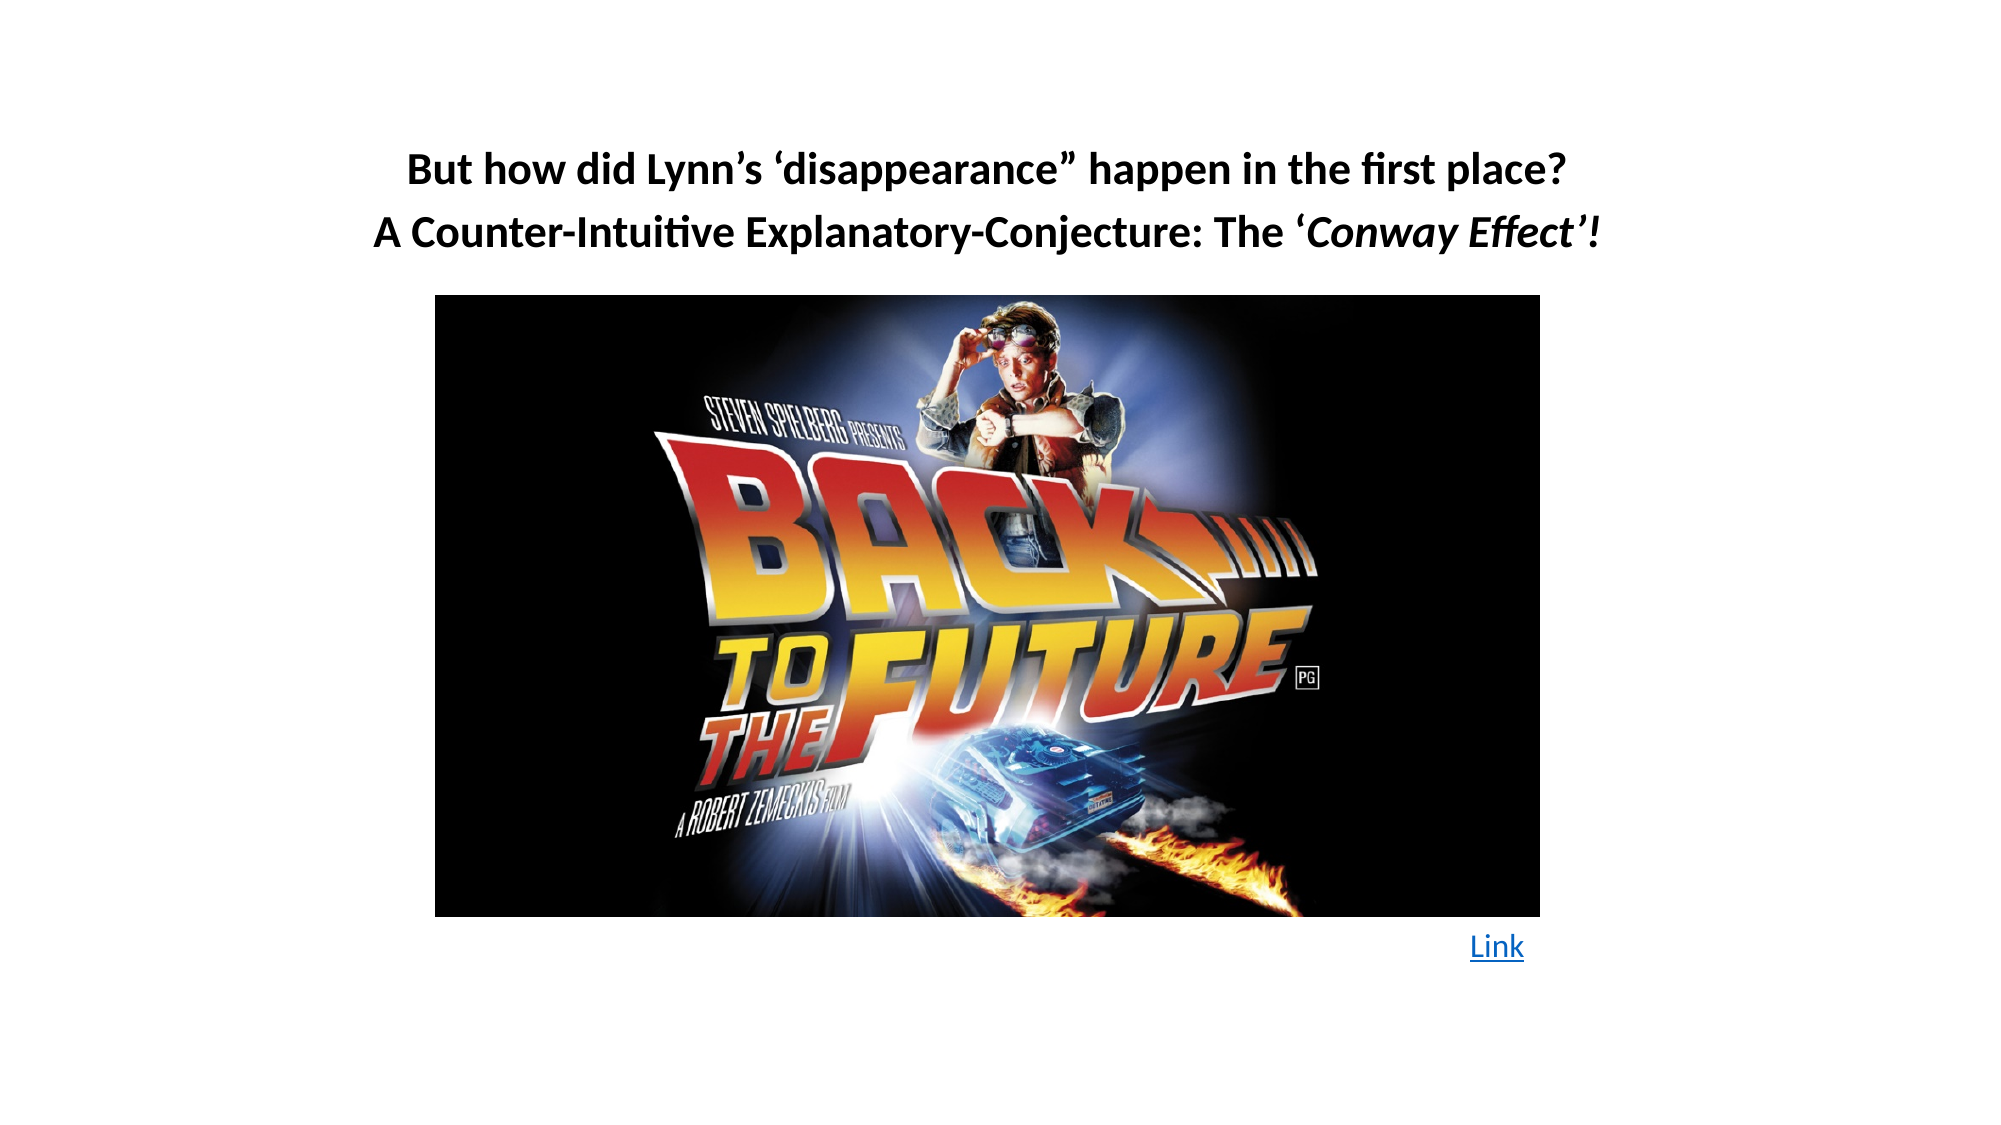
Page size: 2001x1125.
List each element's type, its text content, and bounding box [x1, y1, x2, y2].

picture [434, 295, 1540, 917]
text_box Link [1455, 917, 1540, 972]
text_box But how did Lynn’s ‘disappearance” happen in the first place? A Counter-Intuitive Explanatory-Conjecture: The ‘Conway Effect’! [343, 131, 1632, 265]
